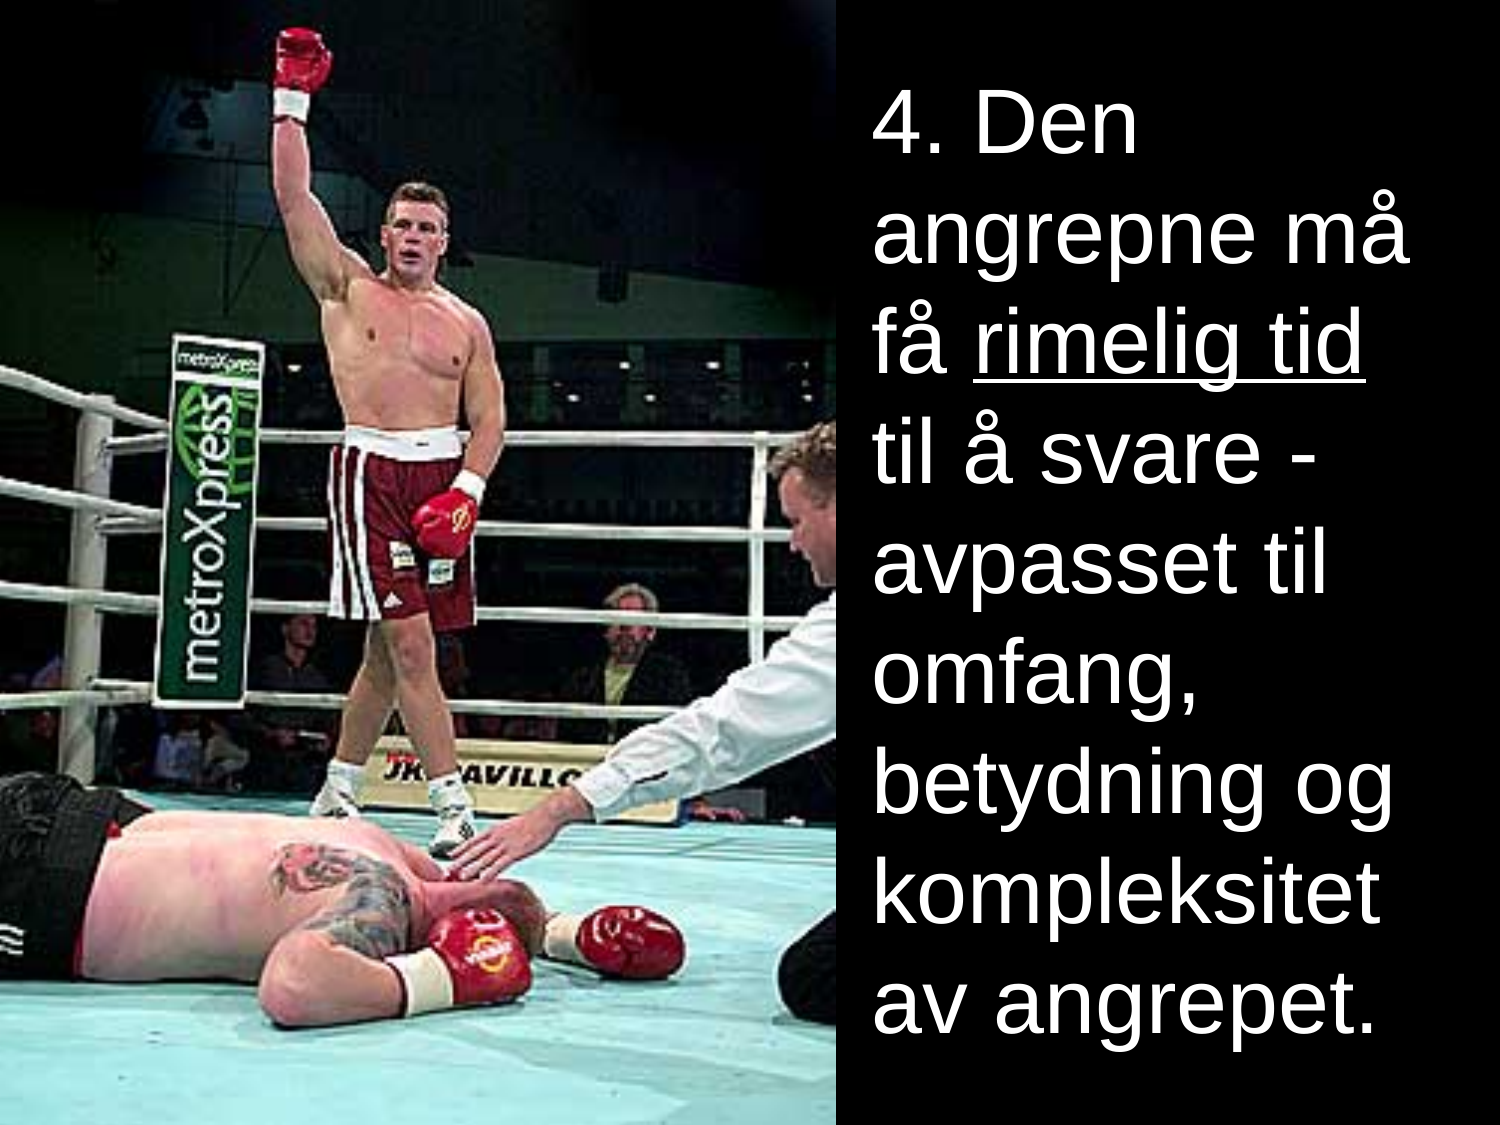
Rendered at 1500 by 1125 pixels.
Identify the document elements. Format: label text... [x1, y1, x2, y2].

text_box 4. Den angrepne må få rimelig tid til å svare - avpasset til omfang, betydning og kompleksitet av angrepet. [856, 54, 1471, 1059]
picture [0, 0, 836, 1125]
